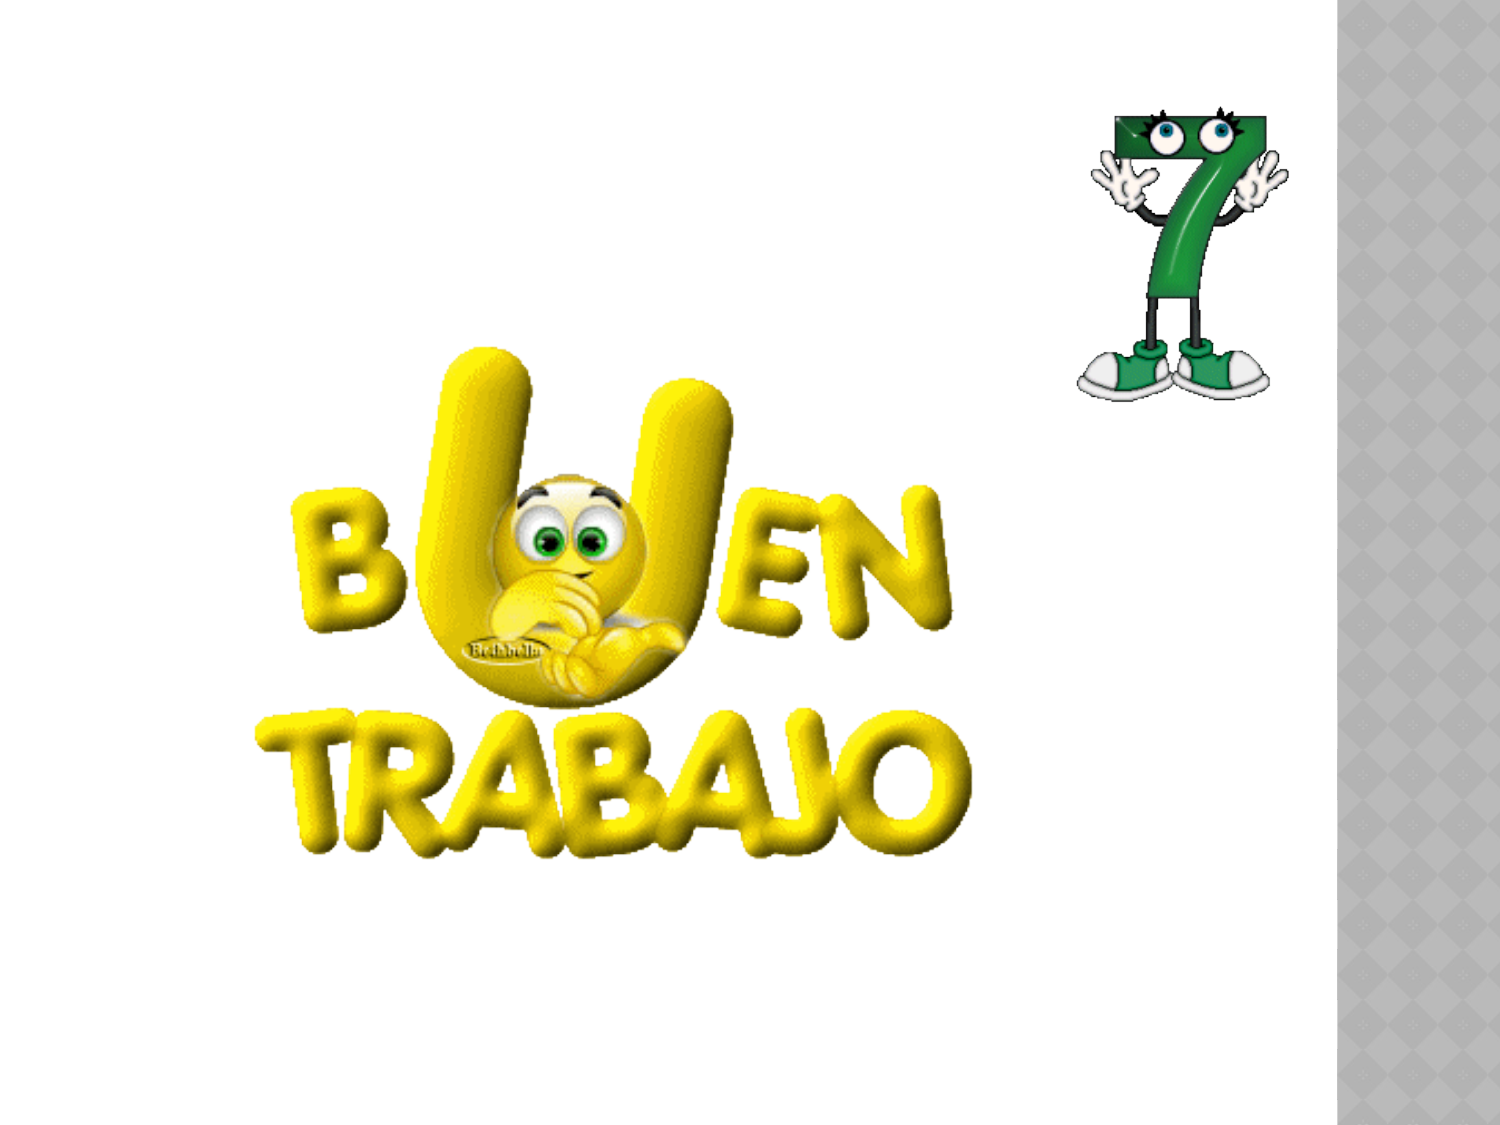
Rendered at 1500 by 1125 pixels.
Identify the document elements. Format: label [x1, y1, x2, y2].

picture [1036, 65, 1319, 408]
picture [253, 344, 975, 862]
